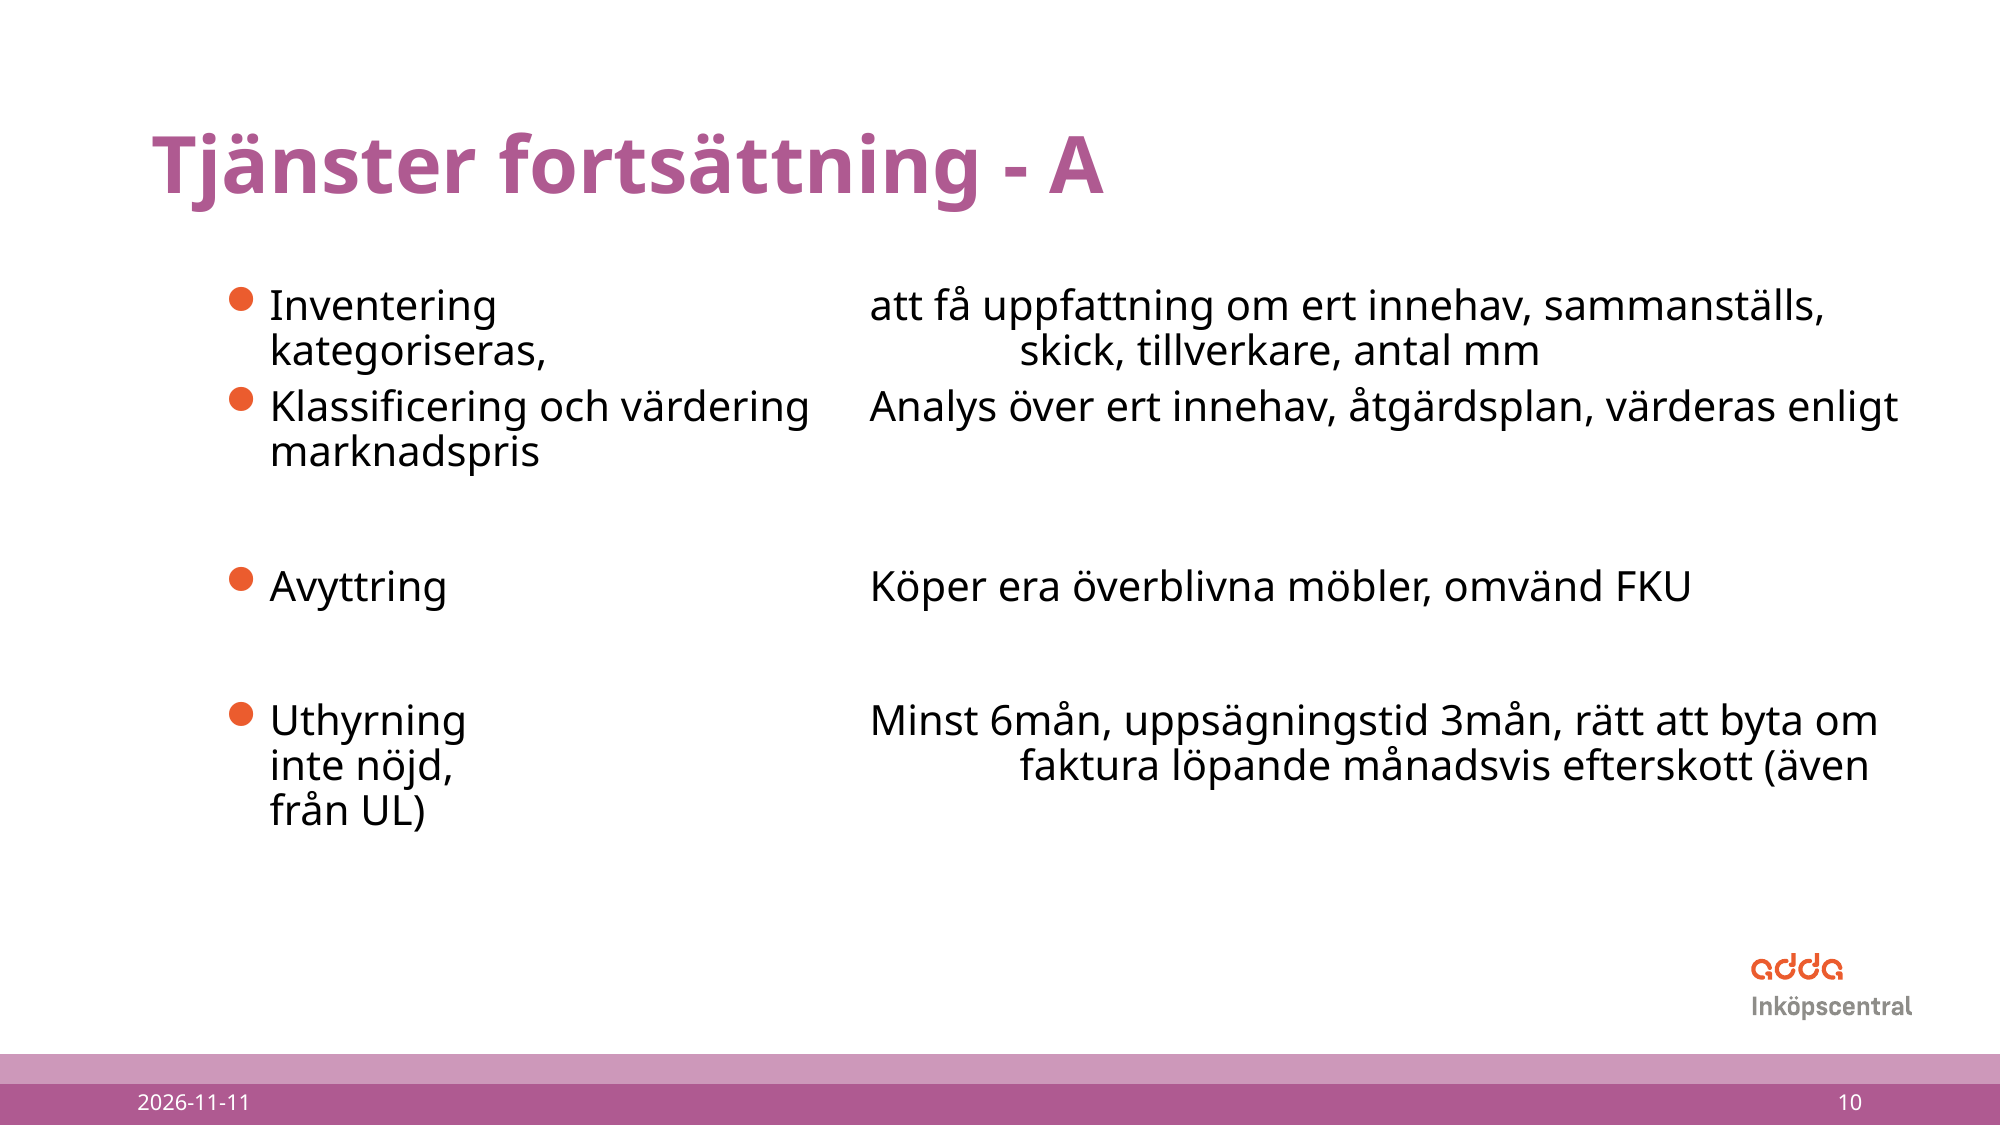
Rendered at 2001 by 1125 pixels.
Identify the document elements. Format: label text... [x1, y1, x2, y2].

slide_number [137, 1082, 588, 1125]
title Tjänster fortsättning - A [151, 125, 1846, 211]
slide_number 10 [1412, 1082, 1863, 1125]
list Inventering att få uppfattning om ert innehav, sammanställs, kategoriseras, skick, tillverkare, antal mm Klassificering och värdering Analys över ert innehav, åtgärdsplan, värderas enligt marknadspris Avyttring Köper era överblivna möbler, omvänd FKU Uthyrning Minst 6mån, uppsägningstid 3mån, rätt att byta om inte nöjd, faktura löpande månadsvis efterskott (även från UL) [181, 284, 1958, 1009]
footer [662, 1082, 1338, 1125]
